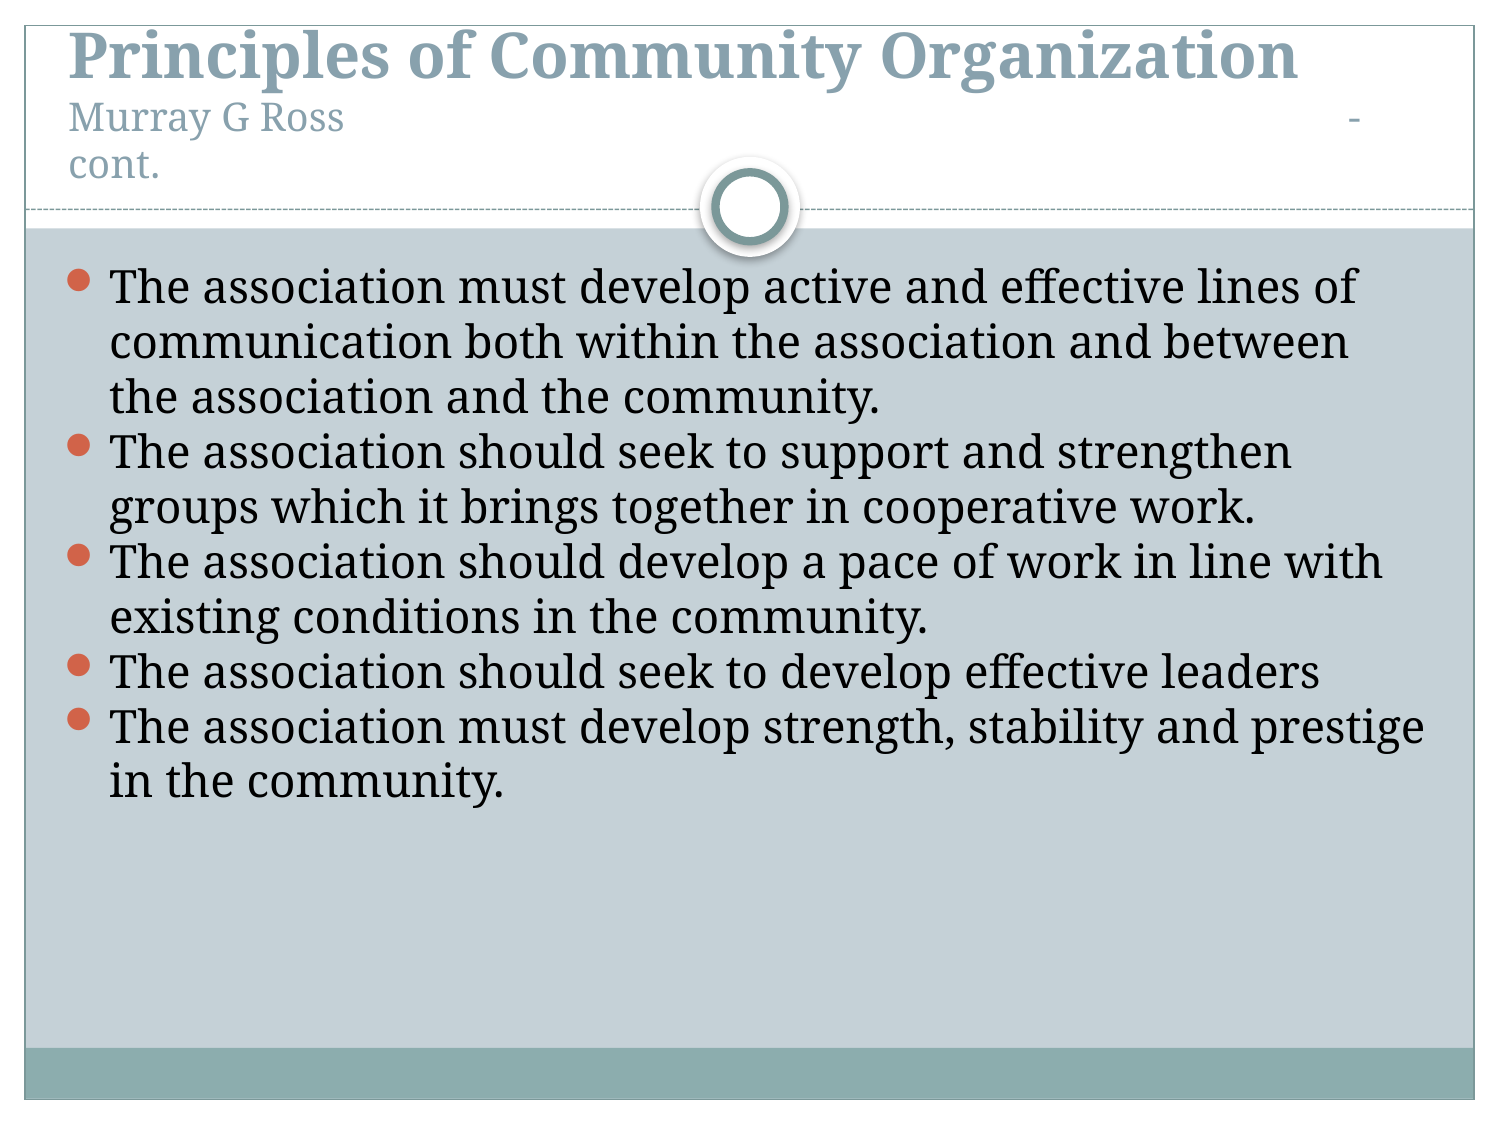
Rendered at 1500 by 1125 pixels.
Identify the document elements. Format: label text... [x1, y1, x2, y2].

text_box Principles of Community Organization Murray G Ross -cont. [53, 7, 1403, 195]
list The association must develop active and effective lines of communication both within the association and between the association and the community. The association should seek to support and strengthen groups which it brings together in cooperative work. The association should develop a pace of work in line with existing conditions in the community. The association should seek to develop effective leaders The association must develop strength, stability and prestige in the community. [49, 250, 1445, 1001]
